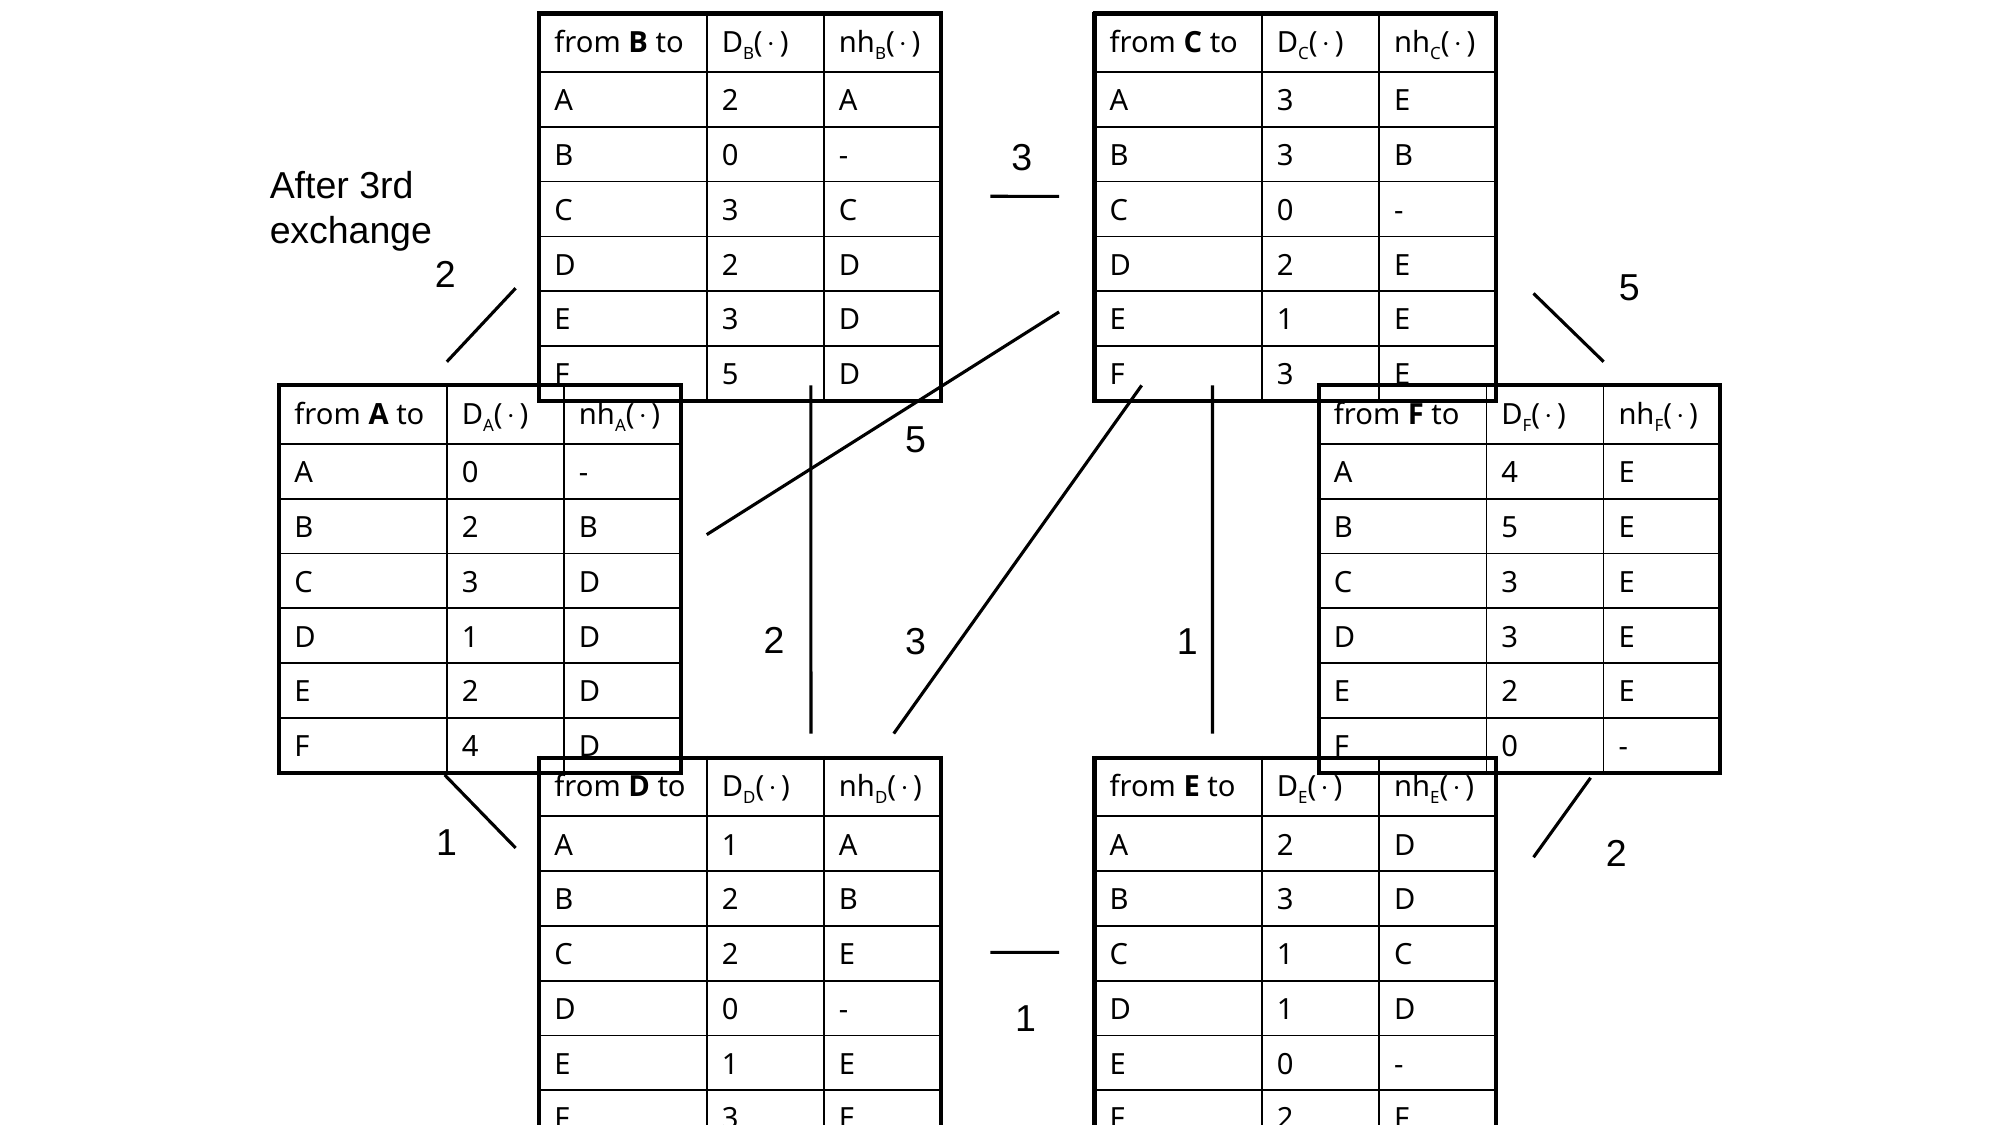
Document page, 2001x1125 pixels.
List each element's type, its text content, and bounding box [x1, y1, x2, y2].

text_box 5 [890, 407, 941, 468]
table_cell - [825, 982, 939, 1035]
table_cell D [541, 982, 706, 1035]
table_cell - [1604, 719, 1718, 771]
table_cell 1 [1263, 982, 1378, 1035]
table_cell C [1380, 927, 1494, 980]
table_cell F [1097, 347, 1261, 399]
table_cell E [281, 664, 446, 717]
table_cell F [1380, 1091, 1494, 1125]
table_header from F to [1321, 403, 1486, 443]
text_box 2 [419, 242, 471, 303]
table_cell 2 [708, 927, 823, 980]
table_cell E [1380, 292, 1494, 345]
table_cell F [281, 719, 446, 771]
table_cell 5 [708, 347, 823, 399]
table_cell 1 [448, 609, 563, 662]
table_cell A [1097, 817, 1261, 870]
table_header nhC() [1380, 16, 1494, 71]
table_cell C [1321, 554, 1486, 607]
table_cell A [1321, 445, 1486, 498]
table_cell D [1097, 982, 1261, 1035]
table_cell 2 [1263, 1091, 1378, 1125]
text_box After 3rd exchange [254, 154, 447, 259]
table_cell 5 [1487, 500, 1603, 553]
text_box 3 [890, 609, 941, 670]
table_cell C [825, 182, 939, 236]
table_cell B [541, 128, 706, 181]
table_cell D [281, 609, 446, 662]
text_box 1 [421, 810, 472, 871]
table_cell 3 [1263, 73, 1378, 126]
table_cell B [281, 500, 446, 553]
table_header DA() [448, 387, 563, 443]
table_header nhE() [1380, 760, 1494, 815]
table_cell C [281, 554, 446, 607]
table_cell D [541, 237, 706, 290]
table_cell 0 [1263, 182, 1378, 236]
table_cell 2 [448, 664, 563, 717]
table_cell E [1604, 445, 1718, 498]
table_cell B [825, 872, 939, 925]
table_cell B [1097, 872, 1261, 925]
text_box 5 [1604, 255, 1655, 316]
table_cell 3 [1263, 347, 1378, 399]
table_cell 2 [708, 872, 823, 925]
text_box 1 [1000, 986, 1051, 1047]
table_cell - [825, 128, 939, 181]
text_box 1 [1162, 609, 1213, 670]
table_cell 1 [1263, 292, 1378, 345]
table_cell A [541, 817, 706, 870]
table_cell - [565, 445, 679, 498]
table_cell C [541, 182, 706, 236]
table_cell C [541, 927, 706, 980]
table_cell 2 [448, 500, 563, 553]
table_cell E [825, 1091, 939, 1125]
table_cell B [1097, 128, 1261, 181]
table_header from A to [281, 387, 446, 443]
table_header DF() [1487, 387, 1603, 443]
table_header from B to [541, 16, 706, 71]
table_cell D [565, 609, 679, 662]
table_cell C [1097, 182, 1261, 236]
table_cell F [541, 347, 706, 399]
table_cell 2 [1263, 237, 1378, 290]
table_cell 3 [448, 554, 563, 607]
table_cell B [1321, 500, 1486, 553]
table_cell - [1380, 182, 1494, 236]
table_cell 3 [1263, 872, 1378, 925]
table_cell 0 [708, 128, 823, 181]
table_header nhF() [1604, 387, 1718, 443]
table_cell D [1321, 609, 1486, 662]
table_cell E [1604, 609, 1718, 662]
table_cell 3 [1263, 128, 1378, 181]
table_cell 0 [1487, 719, 1603, 771]
table_cell E [541, 292, 706, 345]
table_header from D to [541, 760, 706, 815]
table_cell A [281, 445, 446, 498]
table_cell 1 [1263, 927, 1378, 980]
table_cell E [1604, 554, 1718, 607]
table_cell E [1604, 664, 1718, 717]
table_header from C to [1097, 16, 1261, 71]
table_cell D [825, 237, 939, 290]
table_cell E [1604, 500, 1718, 553]
table_cell 4 [1487, 445, 1603, 498]
table_cell 3 [708, 182, 823, 236]
table_cell E [825, 927, 939, 980]
table_cell E [1380, 347, 1494, 399]
table_cell 2 [1487, 664, 1603, 717]
table_cell 4 [448, 719, 563, 771]
table_cell A [1097, 73, 1261, 126]
table_cell 2 [708, 237, 823, 290]
table_cell D [825, 292, 939, 345]
table_cell 0 [448, 445, 563, 498]
table_cell C [1097, 927, 1261, 980]
table_cell A [825, 817, 939, 870]
table_cell 2 [1263, 817, 1378, 870]
table_cell E [541, 1036, 706, 1089]
text_box 3 [996, 125, 1048, 186]
table_cell 0 [1263, 1036, 1378, 1089]
table_header DD() [708, 760, 823, 815]
table_cell 3 [1487, 609, 1603, 662]
table_cell D [1097, 237, 1261, 290]
table_cell D [1380, 872, 1494, 925]
table_header nhB() [825, 16, 939, 71]
table_cell A [541, 73, 706, 126]
table_cell - [1380, 1036, 1494, 1089]
table_cell F [1321, 719, 1486, 756]
table_cell E [1321, 664, 1486, 717]
table_cell 1 [708, 817, 823, 870]
table_cell D [565, 554, 679, 607]
table_cell D [825, 347, 939, 399]
table_cell 3 [1487, 554, 1603, 607]
table_cell E [1380, 73, 1494, 126]
table_cell D [565, 719, 679, 756]
table_cell 3 [708, 1091, 823, 1125]
table_cell F [1097, 1091, 1261, 1125]
table_header nhA() [565, 403, 679, 443]
table_cell 3 [708, 292, 823, 345]
table_cell E [825, 1036, 939, 1089]
table_cell 0 [708, 982, 823, 1035]
table_cell E [1097, 292, 1261, 345]
table_cell D [1380, 982, 1494, 1035]
table_cell E [1380, 237, 1494, 290]
table_header DC() [1263, 16, 1378, 71]
text_box 2 [1591, 821, 1642, 881]
table_cell 1 [708, 1036, 823, 1089]
table_cell B [541, 872, 706, 925]
table_cell F [541, 1091, 706, 1125]
text_box 2 [748, 608, 800, 669]
table_cell D [1380, 817, 1494, 870]
table_cell D [565, 664, 679, 717]
table_cell B [1380, 128, 1494, 181]
table_cell E [1097, 1036, 1261, 1089]
table_cell B [565, 500, 679, 553]
table_header nhD() [825, 760, 939, 815]
table_cell 2 [708, 73, 823, 126]
table_header from E to [1097, 760, 1261, 815]
table_header DB() [708, 16, 823, 71]
table_header DE() [1263, 760, 1378, 815]
table_cell A [825, 73, 939, 126]
